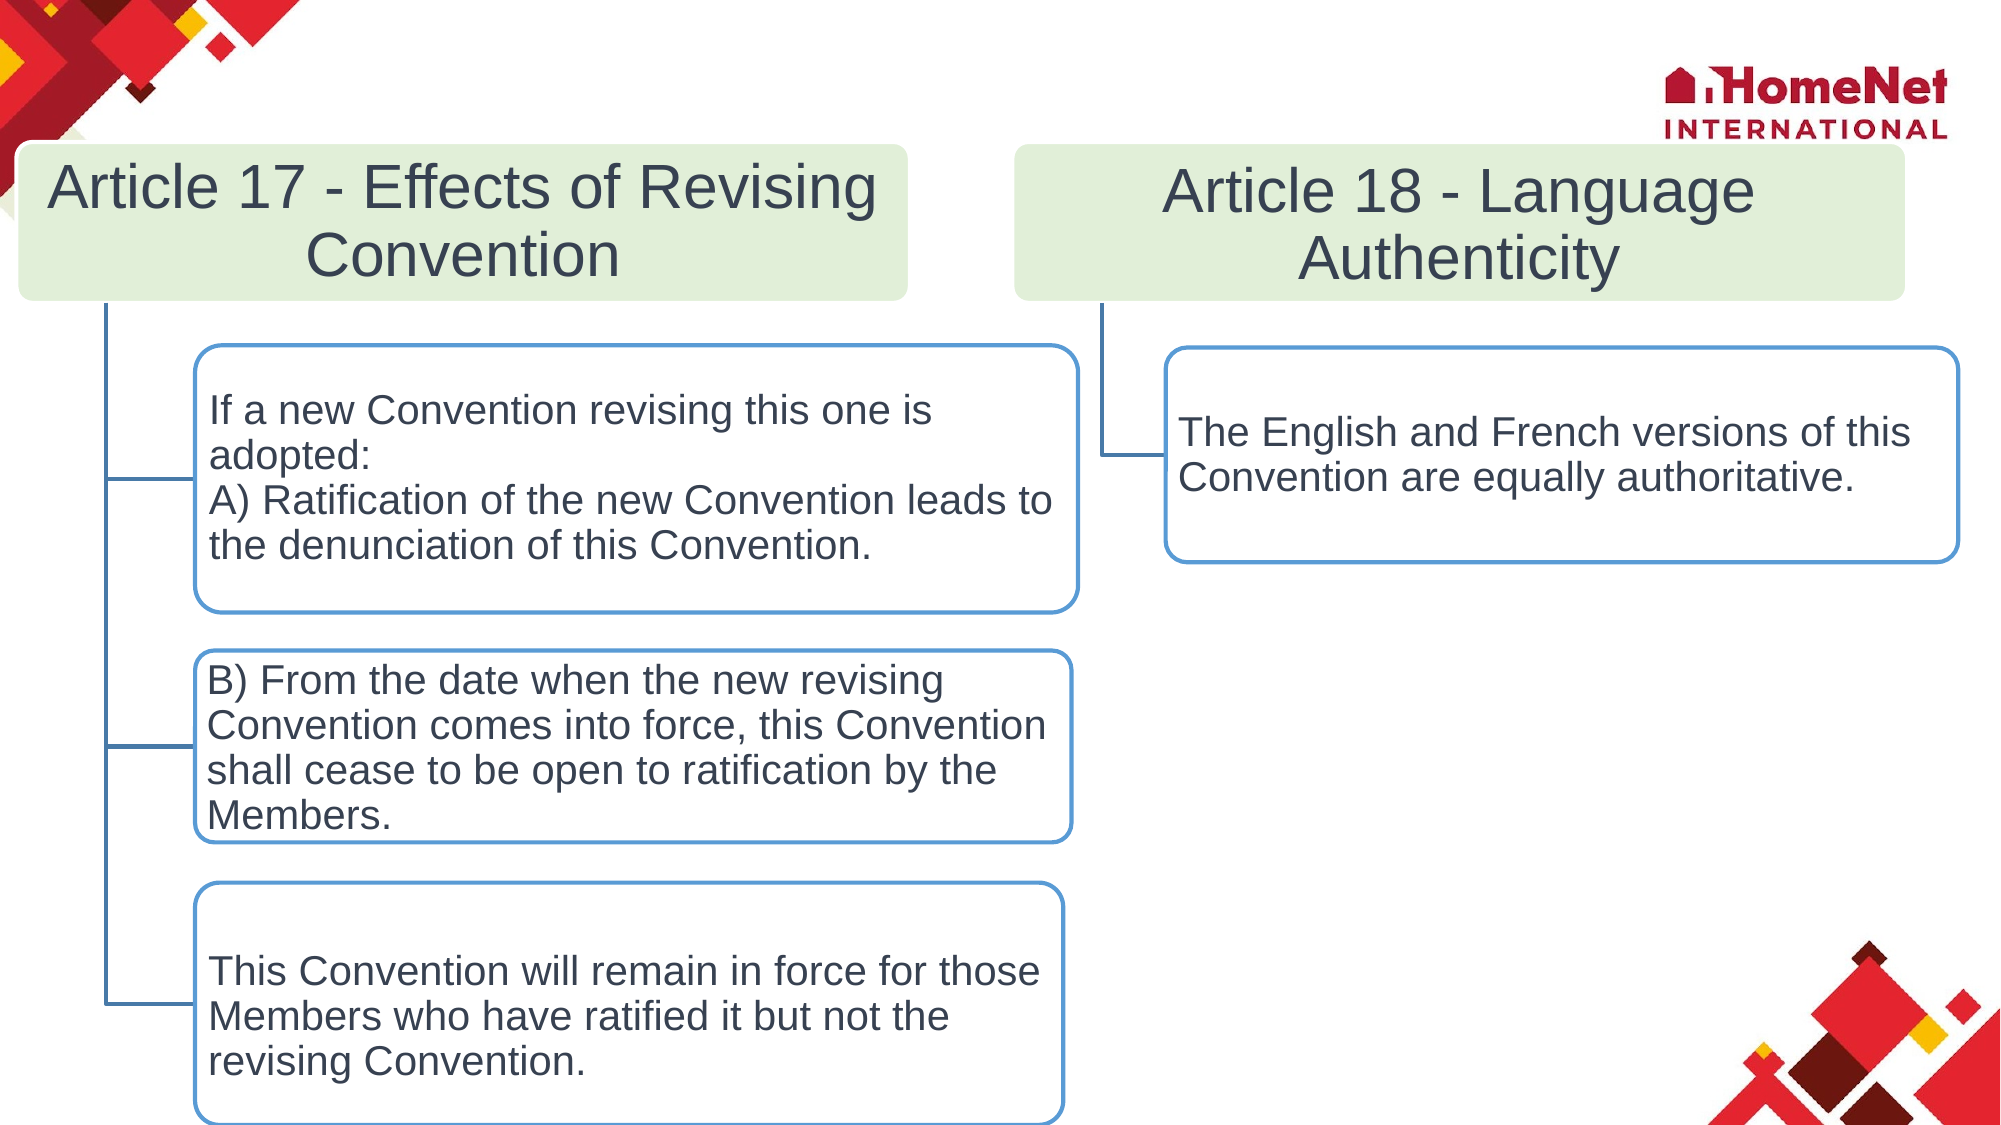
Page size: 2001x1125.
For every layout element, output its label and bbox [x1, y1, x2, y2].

picture [0, 0, 2001, 1125]
text_box [16, 141, 1959, 1125]
